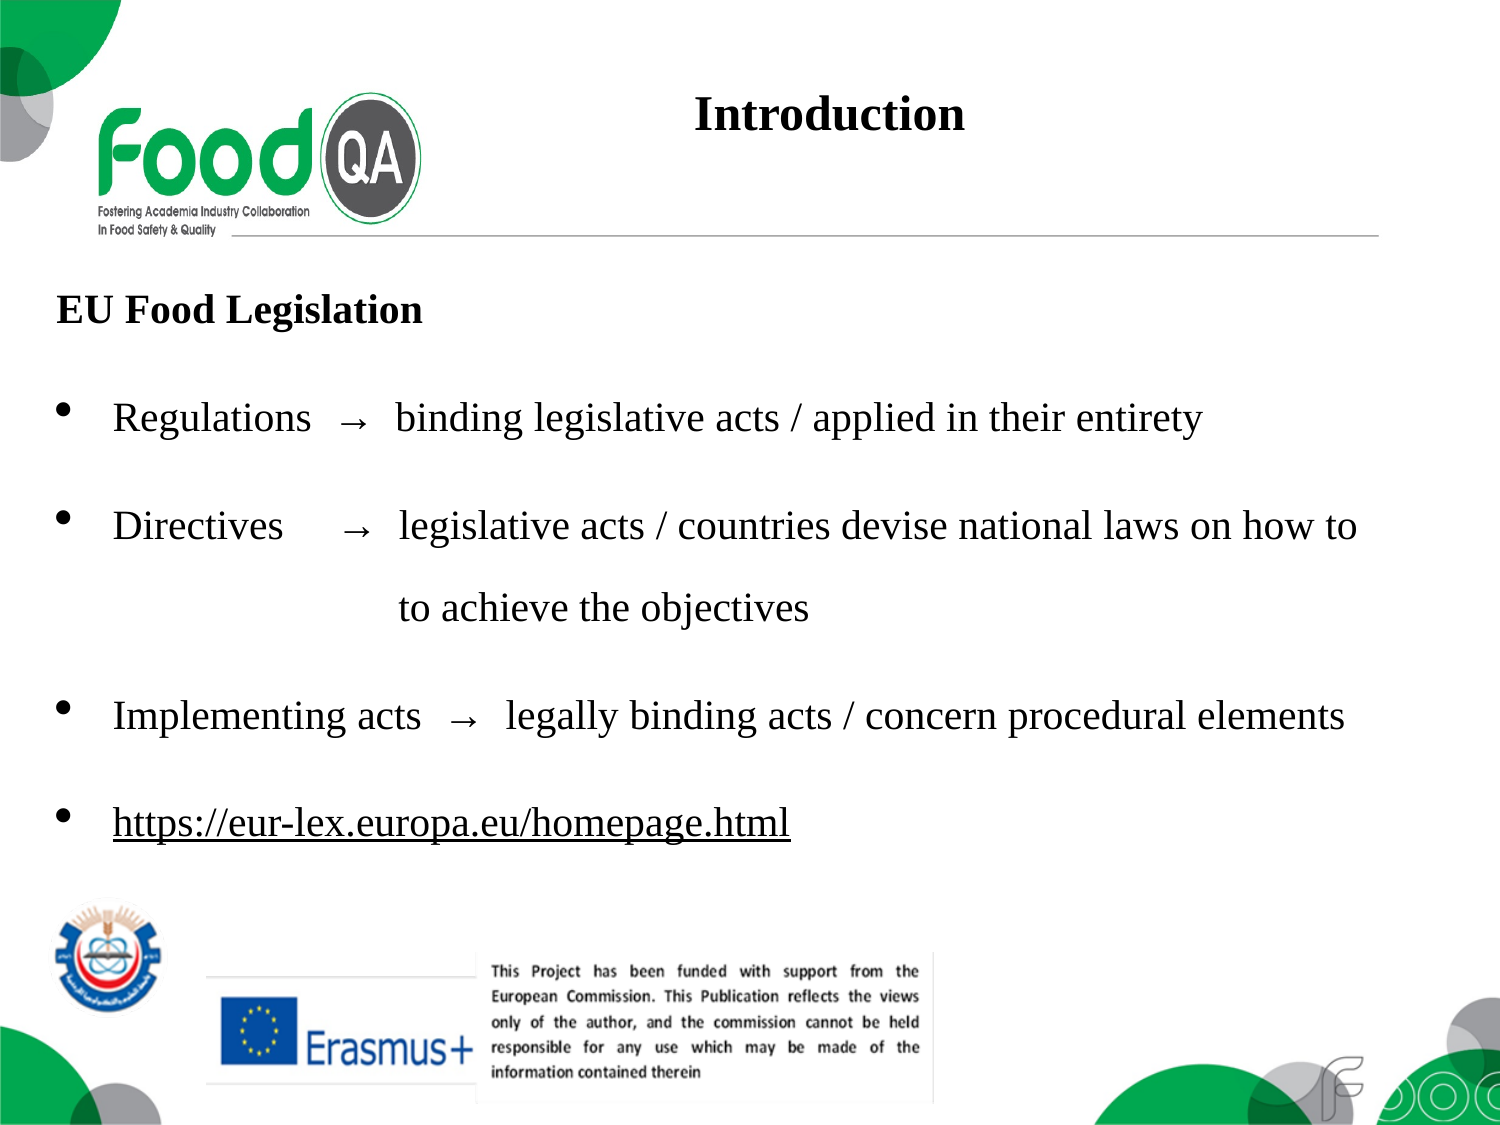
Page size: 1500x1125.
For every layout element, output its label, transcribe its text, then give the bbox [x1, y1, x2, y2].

picture [0, 0, 1500, 244]
picture [0, 892, 1500, 1125]
list EU Food Legislation Regulations → binding legislative acts / applied in their entirety Directives → legislative acts / countries devise national laws on how to to achieve the objectives Implementing acts → legally binding acts / concern procedural elements https://eur-lex.europa.eu/homepage.html [41, 267, 1392, 905]
